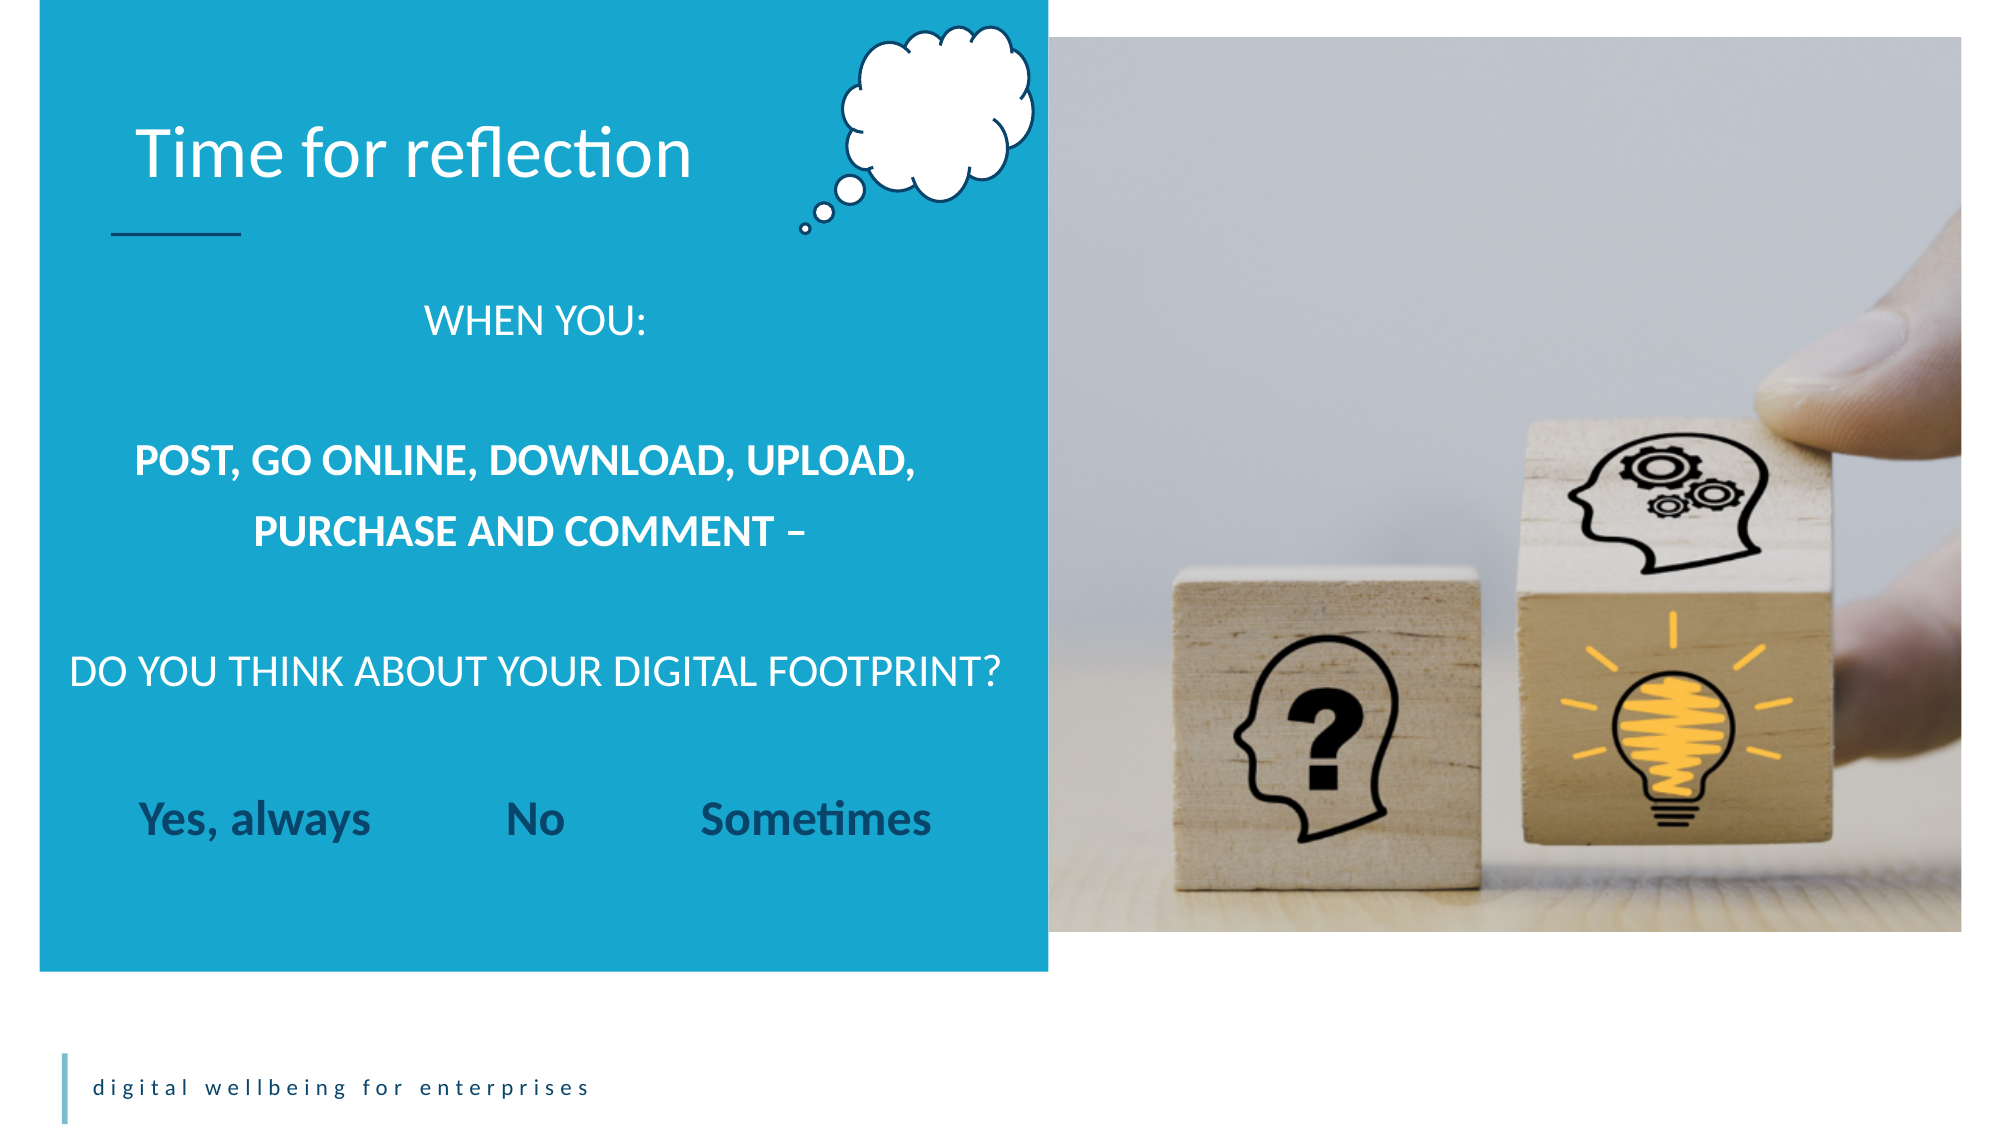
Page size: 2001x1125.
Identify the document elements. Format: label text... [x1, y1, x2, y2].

text_box [834, 174, 866, 206]
text_box [841, 25, 1035, 203]
text_box [813, 201, 835, 224]
picture [1048, 37, 1962, 932]
text_box [799, 222, 812, 235]
list Time for reflection [120, 105, 929, 201]
list WHEN YOU: POST, GO ONLINE, DOWNLOAD, UPLOAD, PURCHASE AND COMMENT – DO YOU THINK ABOUT YOUR DIGITAL FOOTPRINT? Yes, always No Sometimes [38, 288, 1034, 923]
